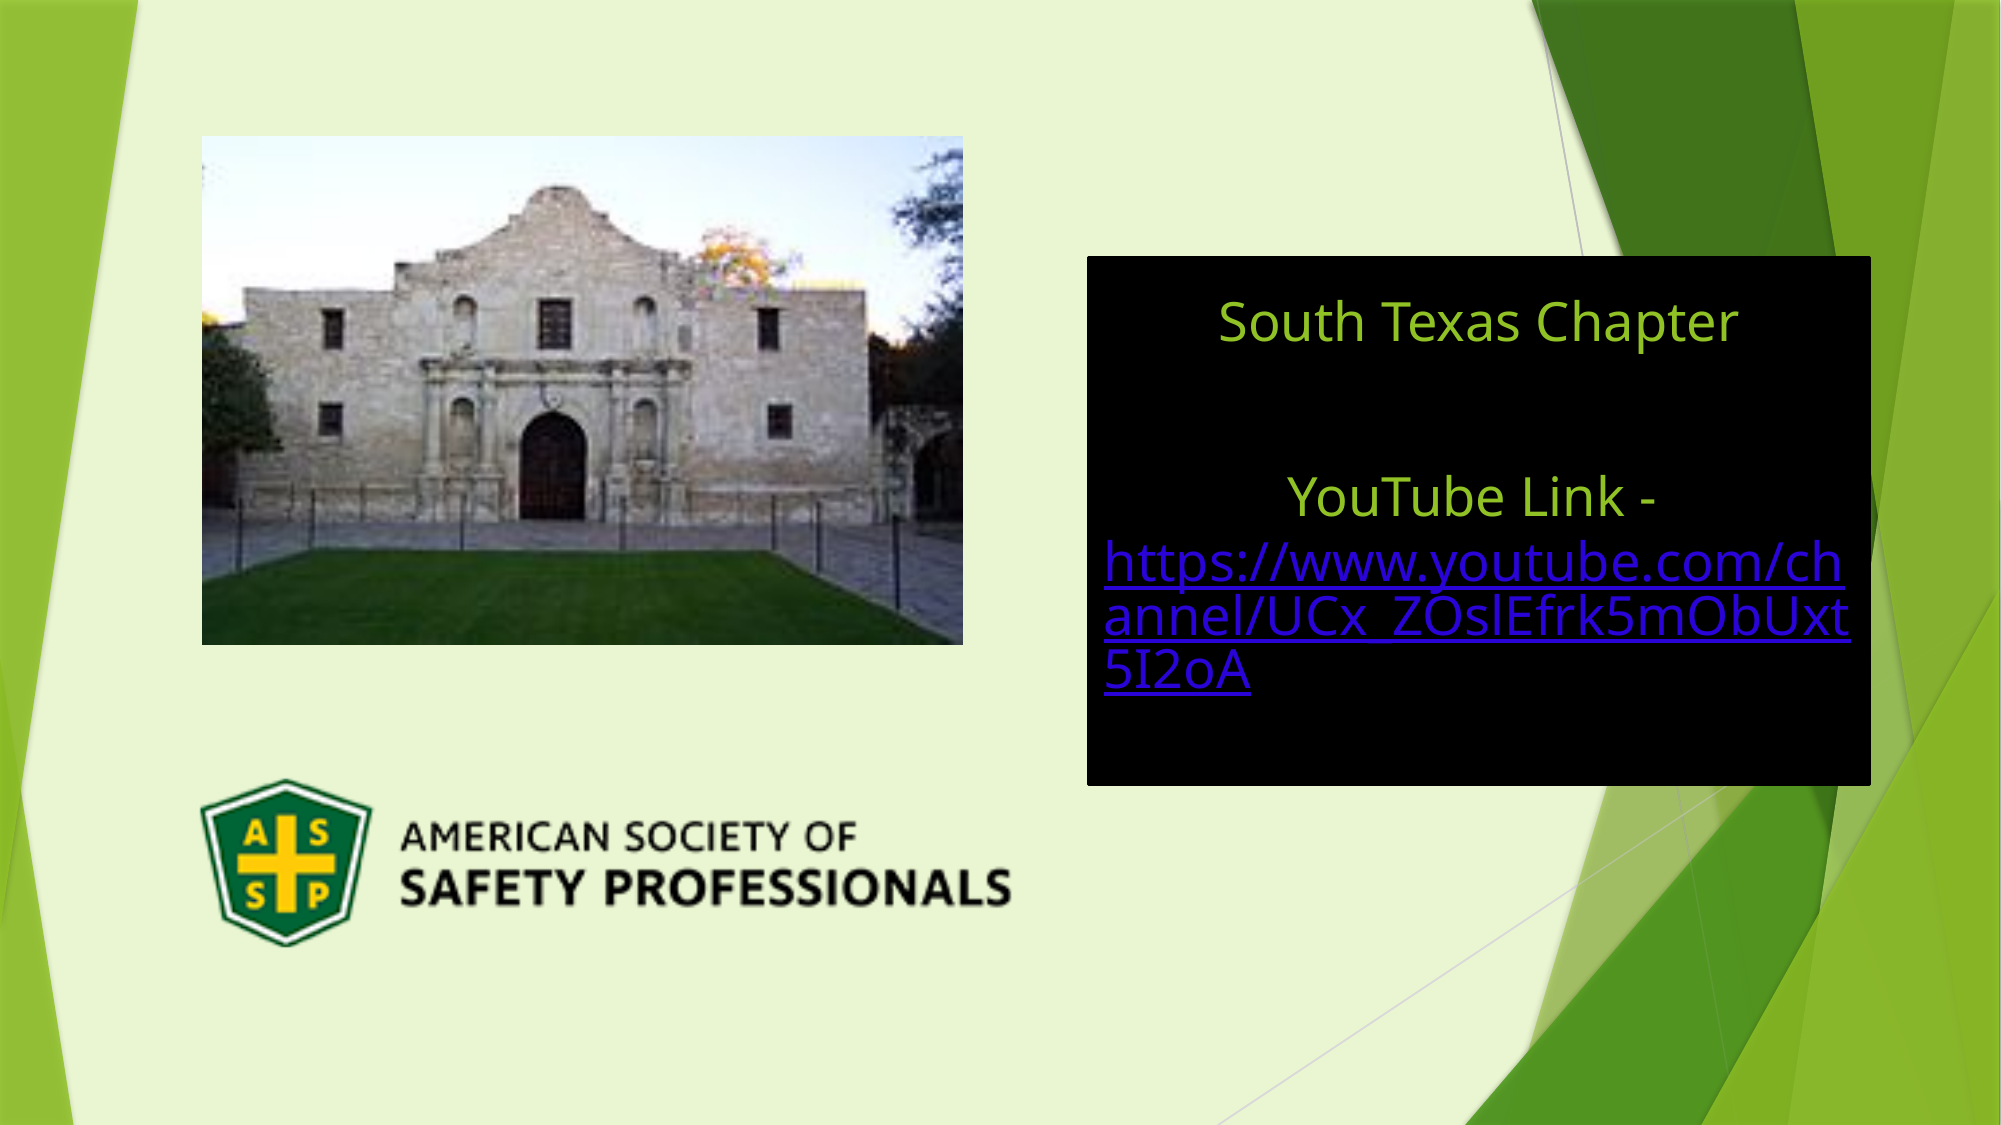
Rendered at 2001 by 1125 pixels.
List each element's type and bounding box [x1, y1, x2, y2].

picture [202, 136, 963, 646]
picture [197, 735, 1016, 979]
text_box [0, 0, 2000, 1125]
